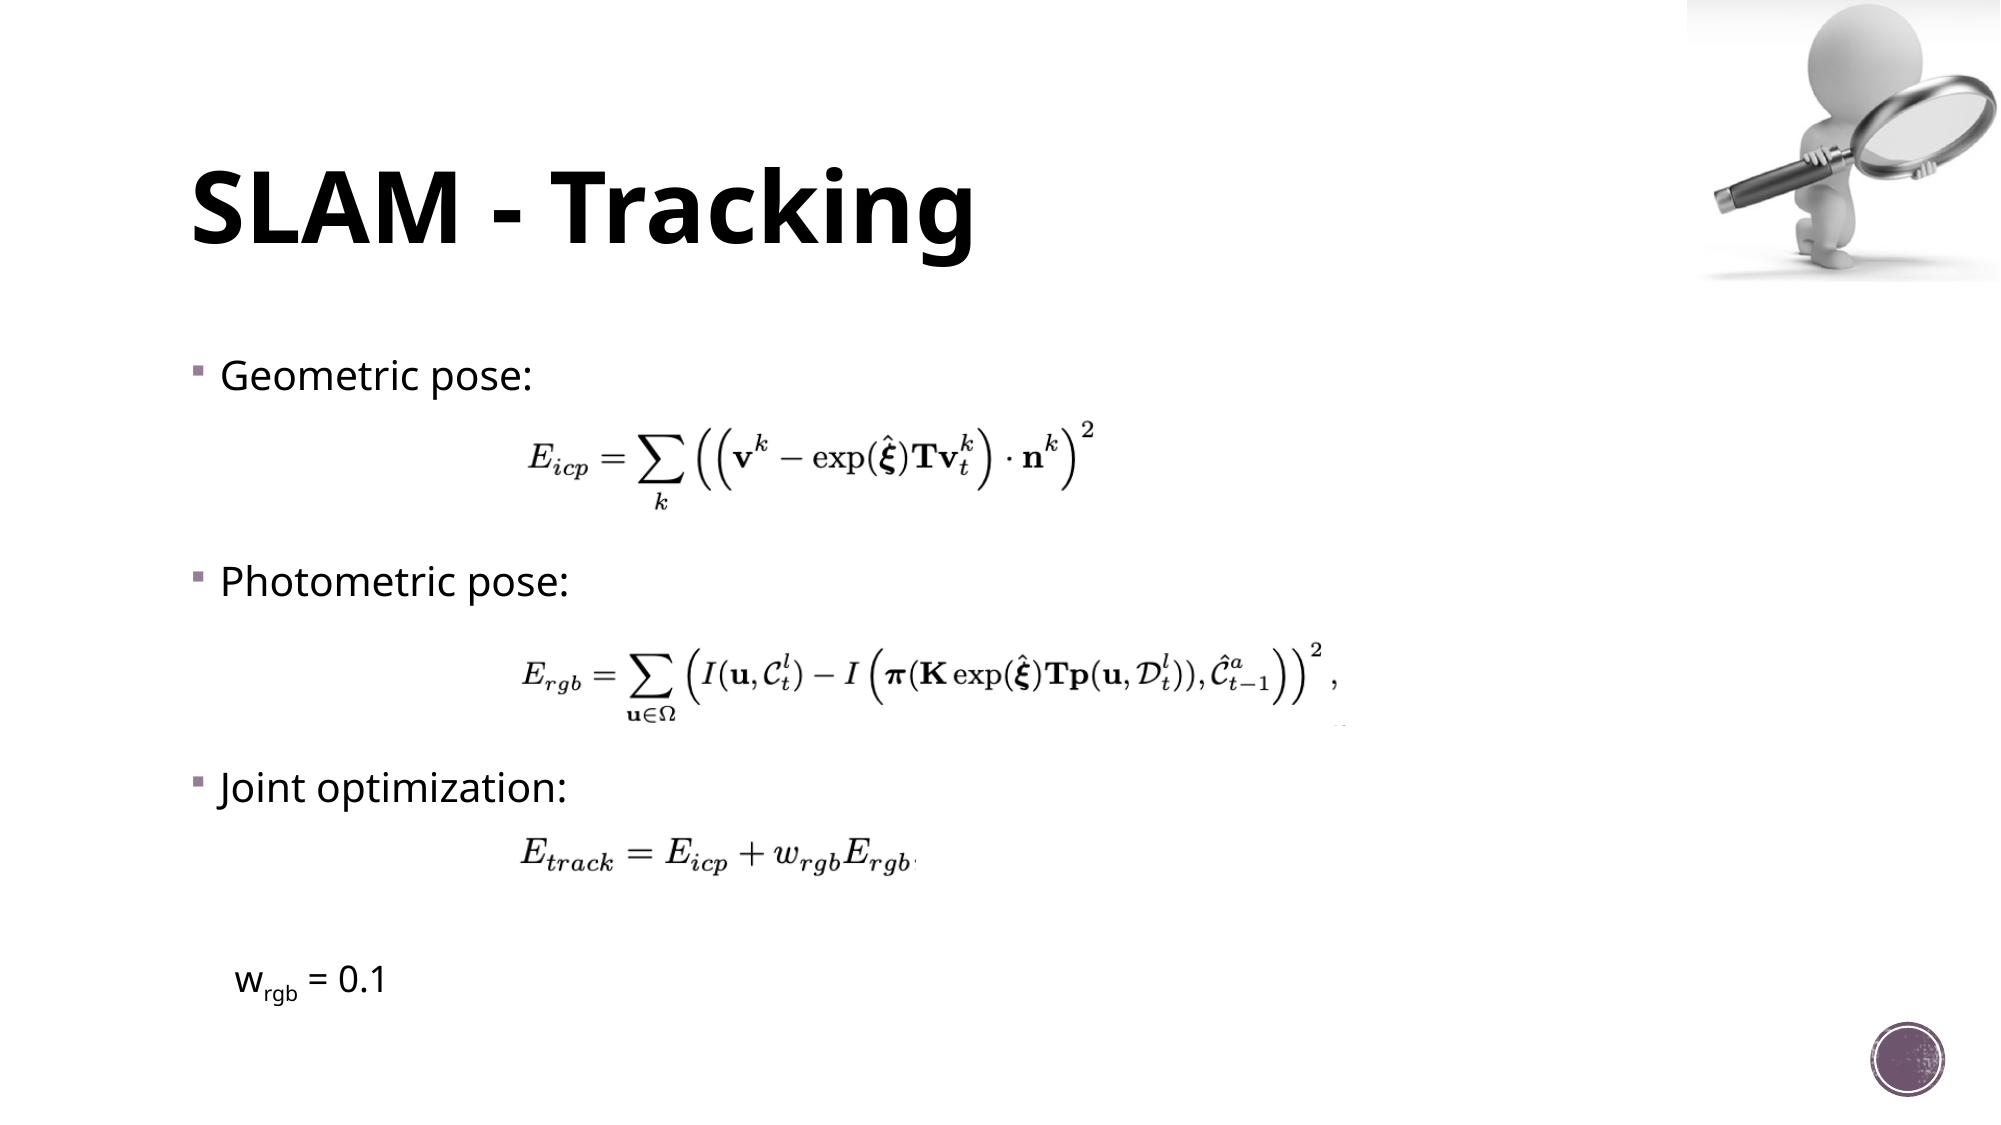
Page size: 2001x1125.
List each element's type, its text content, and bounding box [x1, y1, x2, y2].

list Geometric pose: Photometric pose: Joint optimization: wrgb = 0.1 [175, 348, 1826, 1013]
picture [471, 815, 916, 898]
picture [1687, 0, 2000, 282]
title SLAM - Tracking [175, 79, 1826, 344]
picture [502, 610, 1347, 726]
picture [471, 410, 1097, 521]
